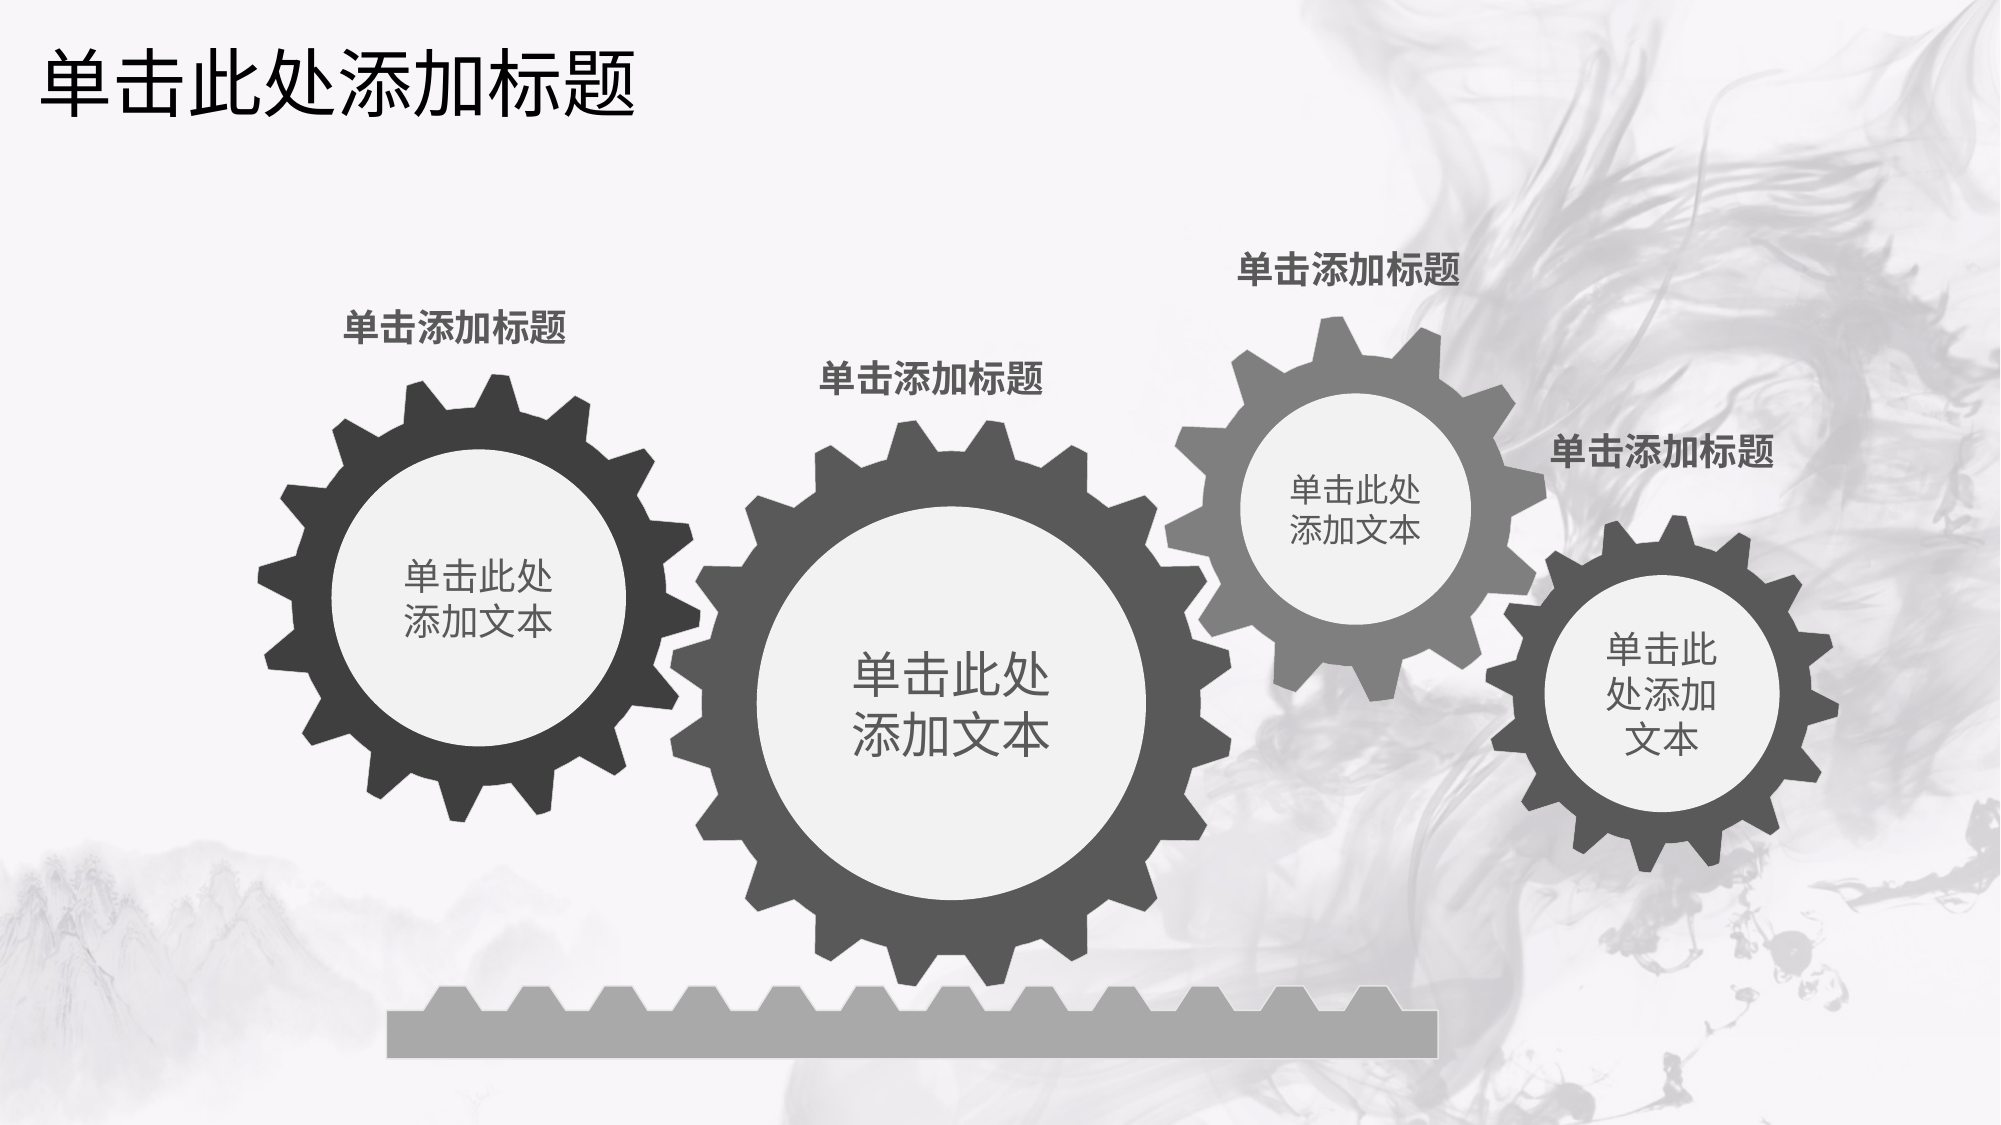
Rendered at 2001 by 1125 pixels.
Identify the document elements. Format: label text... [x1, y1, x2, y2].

text_box 单击添加标题 [1164, 236, 1534, 301]
text_box [386, 985, 1439, 1059]
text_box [1164, 316, 1547, 703]
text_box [257, 373, 701, 823]
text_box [669, 420, 1232, 987]
text_box 单击添加标题 [1547, 418, 1824, 483]
text_box 单击添加标题 [269, 294, 640, 359]
picture [0, 0, 2001, 1125]
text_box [1485, 514, 1840, 873]
text_box 单击添加标题 [746, 345, 1117, 410]
title 单击此处添加标题 [22, 38, 1748, 137]
